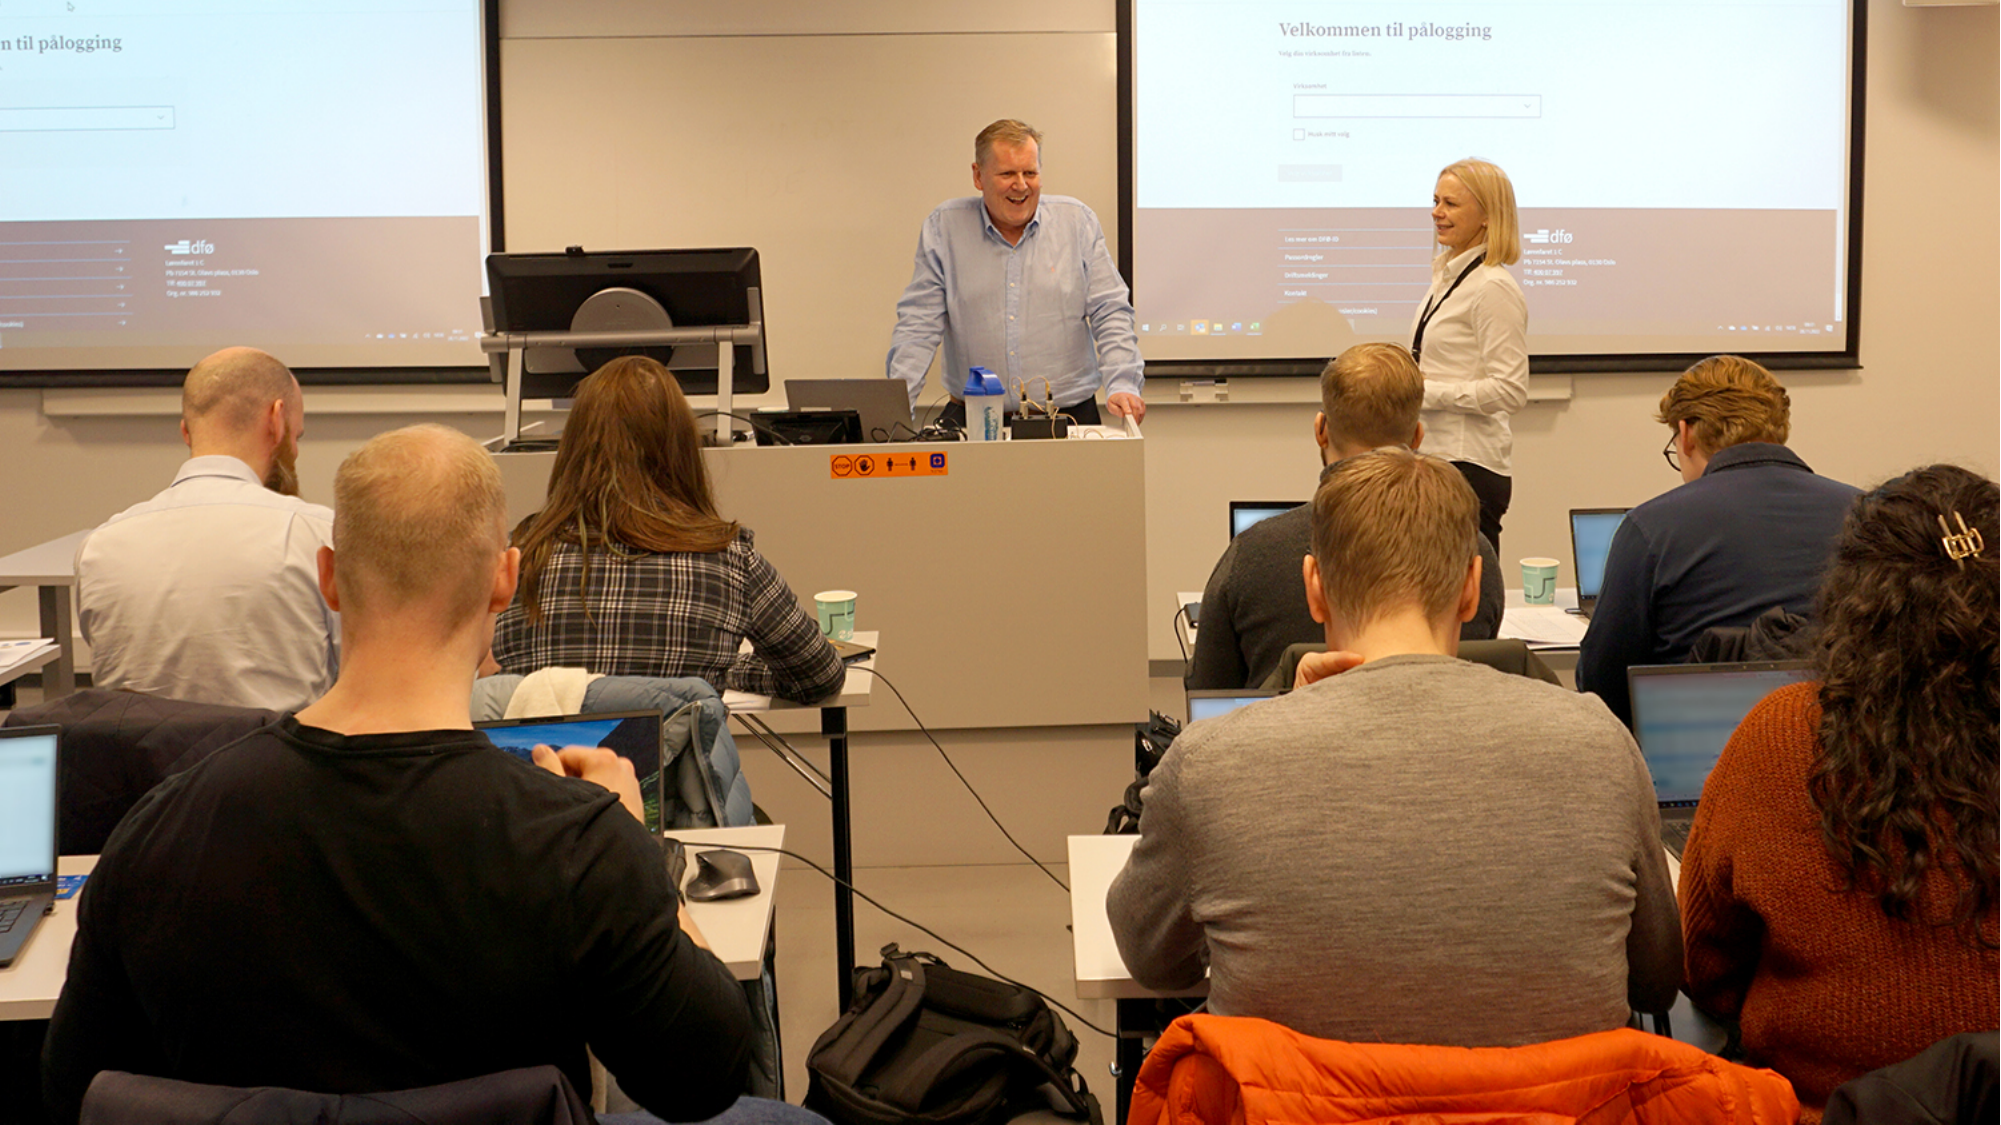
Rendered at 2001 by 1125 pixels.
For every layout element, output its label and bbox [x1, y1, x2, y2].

list [0, 0, 2000, 1125]
